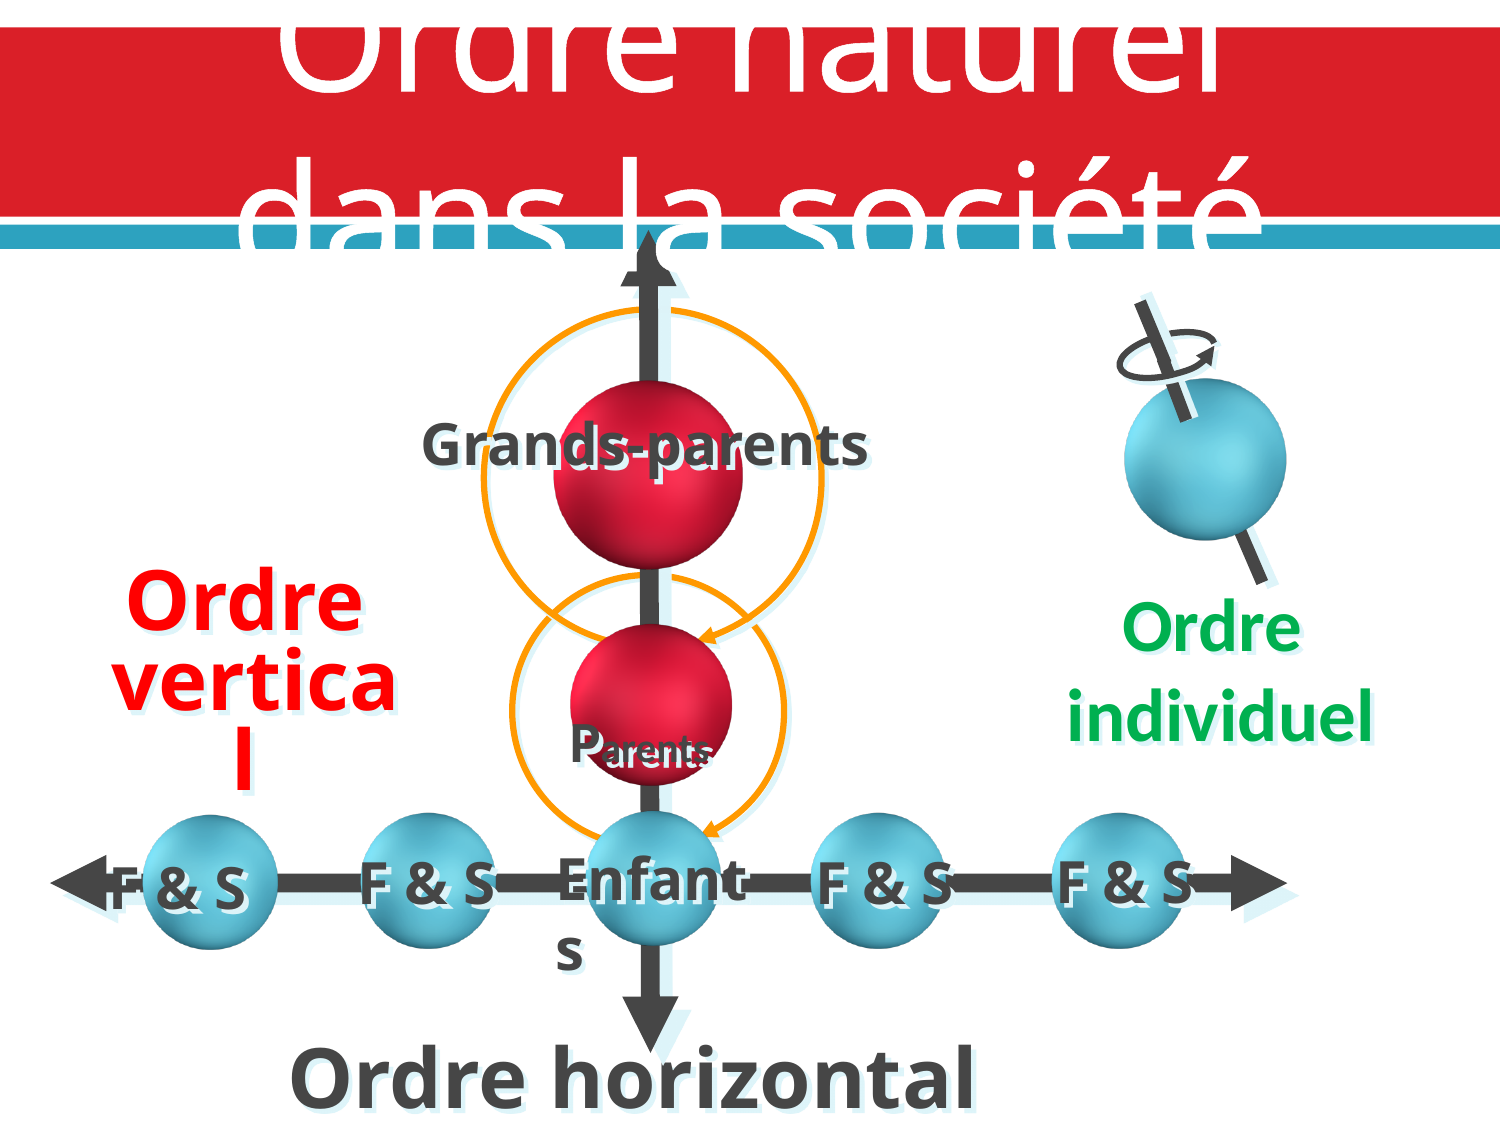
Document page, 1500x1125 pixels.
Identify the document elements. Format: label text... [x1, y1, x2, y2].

title Ordre naturel dans la société [75, 29, 1425, 213]
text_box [49, 810, 1288, 1125]
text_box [93, 229, 840, 1054]
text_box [1049, 305, 1392, 766]
